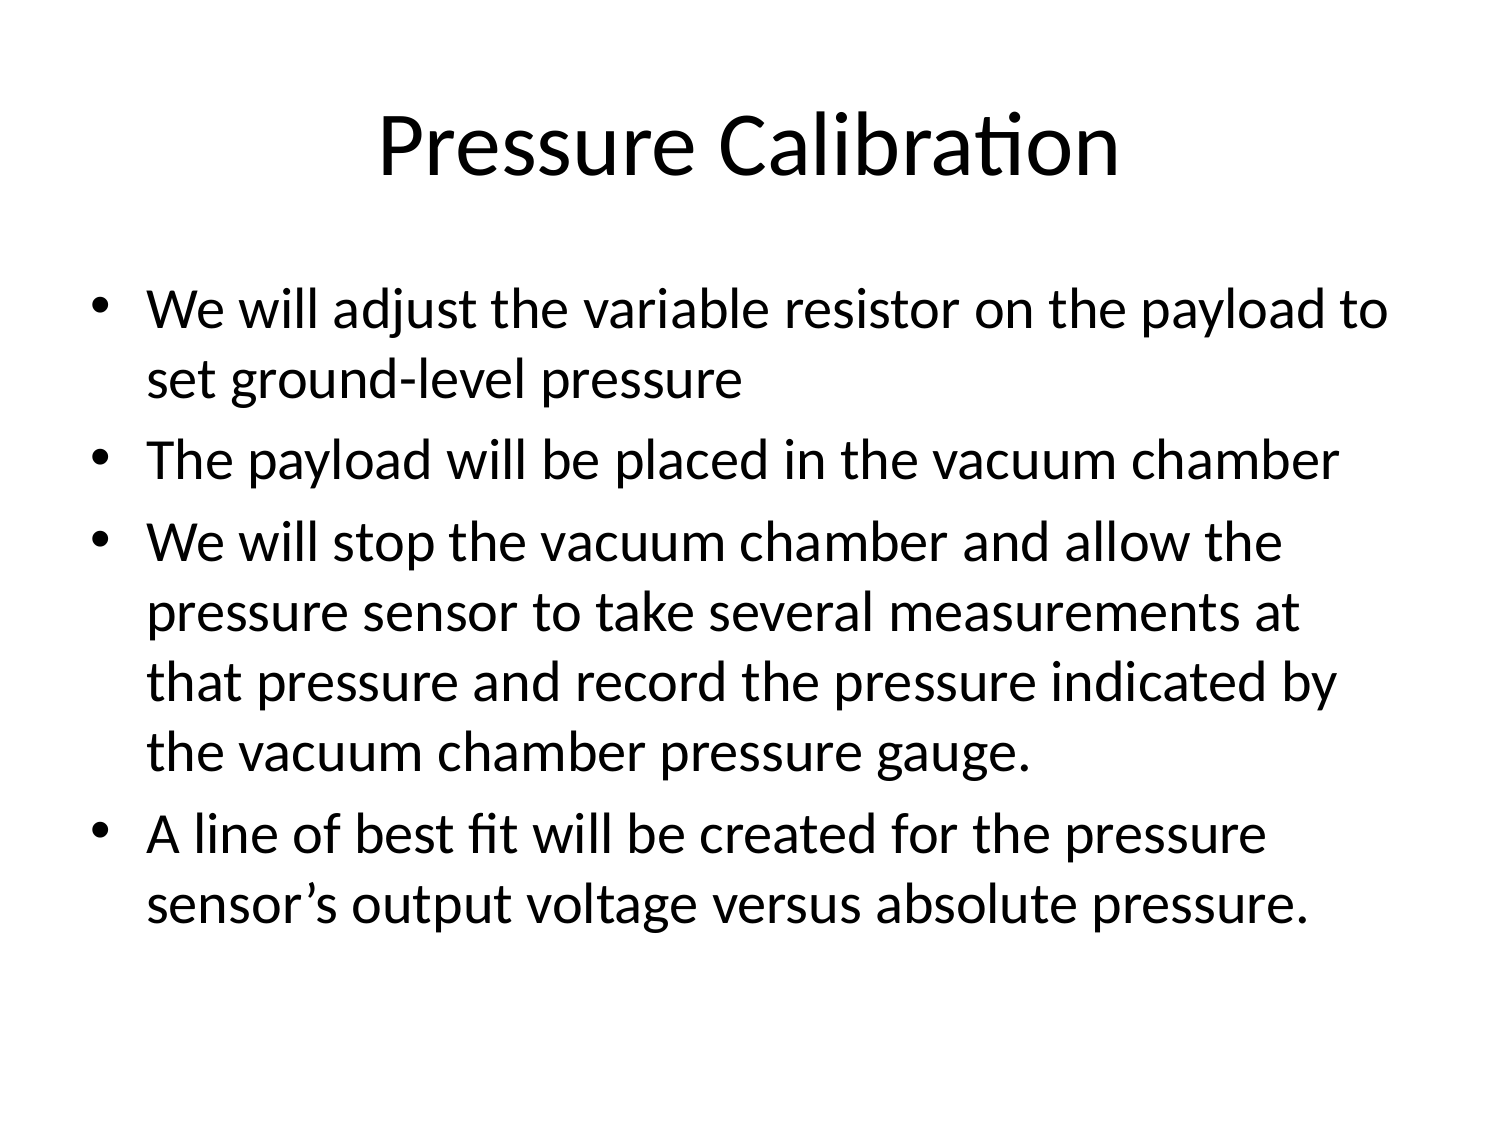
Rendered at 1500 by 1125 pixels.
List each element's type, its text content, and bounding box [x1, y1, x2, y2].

list We will adjust the variable resistor on the payload to set ground-level pressure The payload will be placed in the vacuum chamber We will stop the vacuum chamber and allow the pressure sensor to take several measurements at that pressure and record the pressure indicated by the vacuum chamber pressure gauge. A line of best fit will be created for the pressure sensor’s output voltage versus absolute pressure. [75, 262, 1425, 1005]
title Pressure Calibration [75, 45, 1425, 233]
